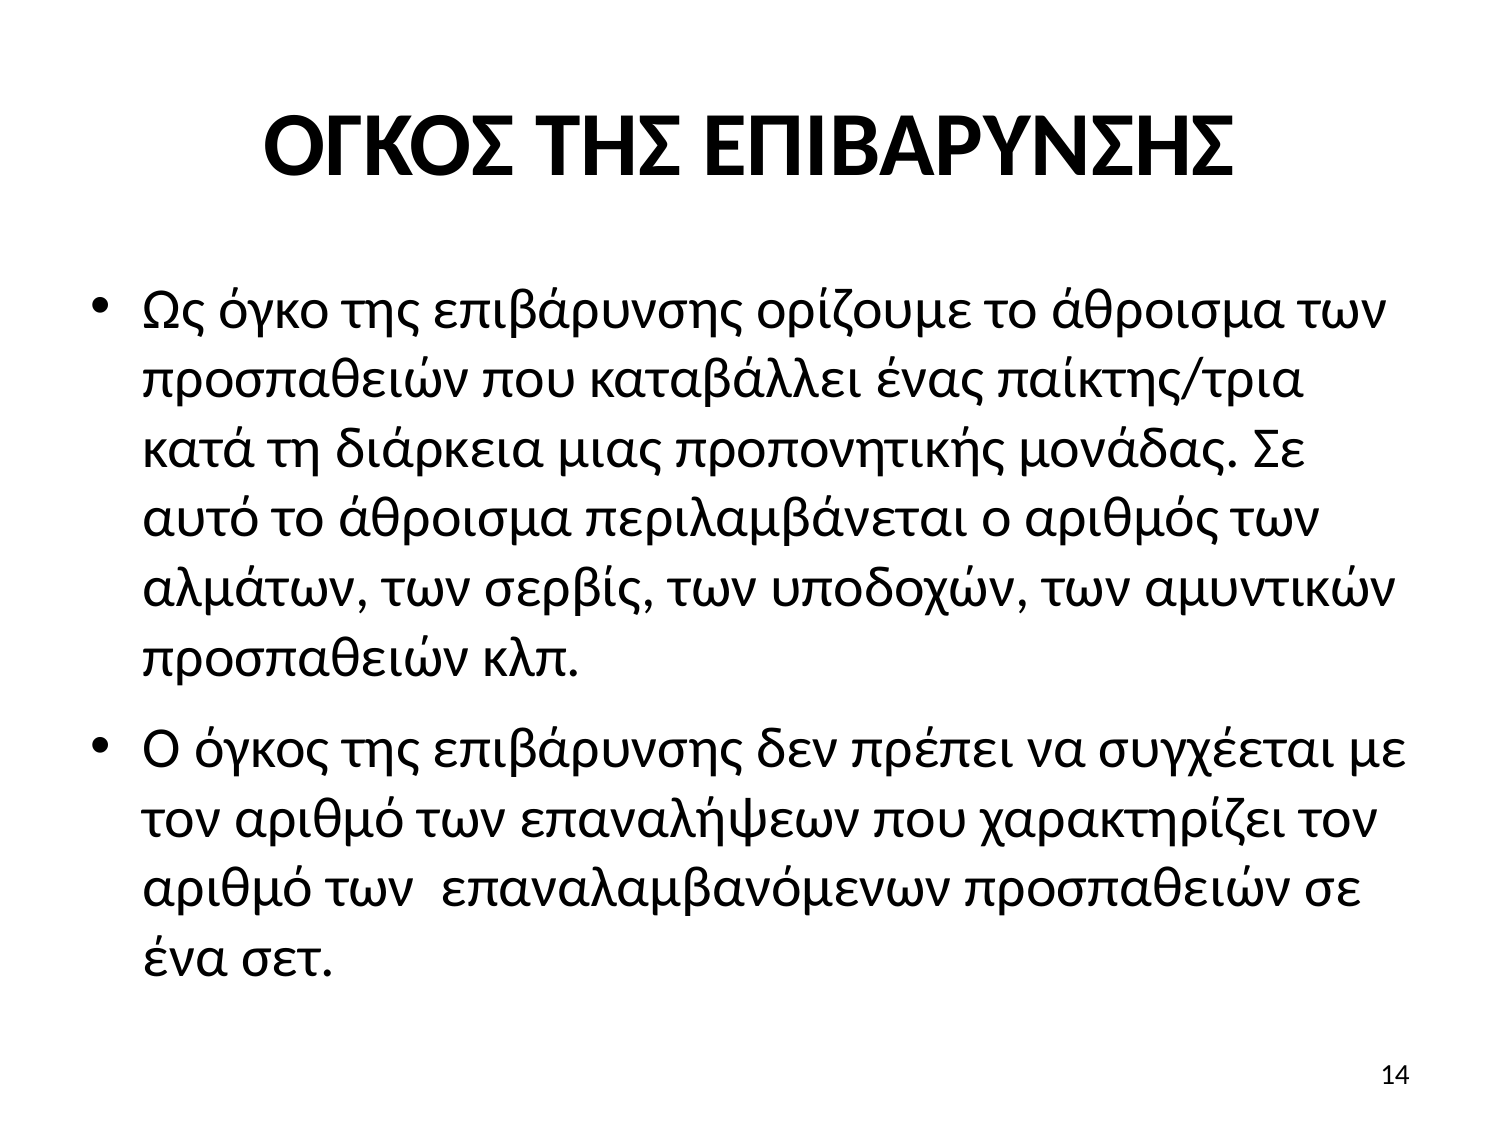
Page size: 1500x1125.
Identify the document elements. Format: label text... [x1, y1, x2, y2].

slide_number 14 [1074, 1042, 1425, 1103]
title ΟΓΚΟΣ ΤΗΣ ΕΠΙΒΑΡΥΝΣΗΣ [75, 45, 1425, 233]
list Ως όγκο της επιβάρυνσης ορίζουμε το άθροισμα των προσπαθειών που καταβάλλει ένας παίκτης/τρια κατά τη διάρκεια μιας προπονητικής μονάδας. Σε αυτό το άθροισμα περιλαμβάνεται ο αριθμός των αλμάτων, των σερβίς, των υποδοχών, των αμυντικών προσπαθειών κλπ. Ο όγκος της επιβάρυνσης δεν πρέπει να συγχέεται με τον αριθμό των επαναλήψεων που χαρακτηρίζει τον αριθμό των επαναλαμβανόμενων προσπαθειών σε ένα σετ. [75, 262, 1425, 1005]
